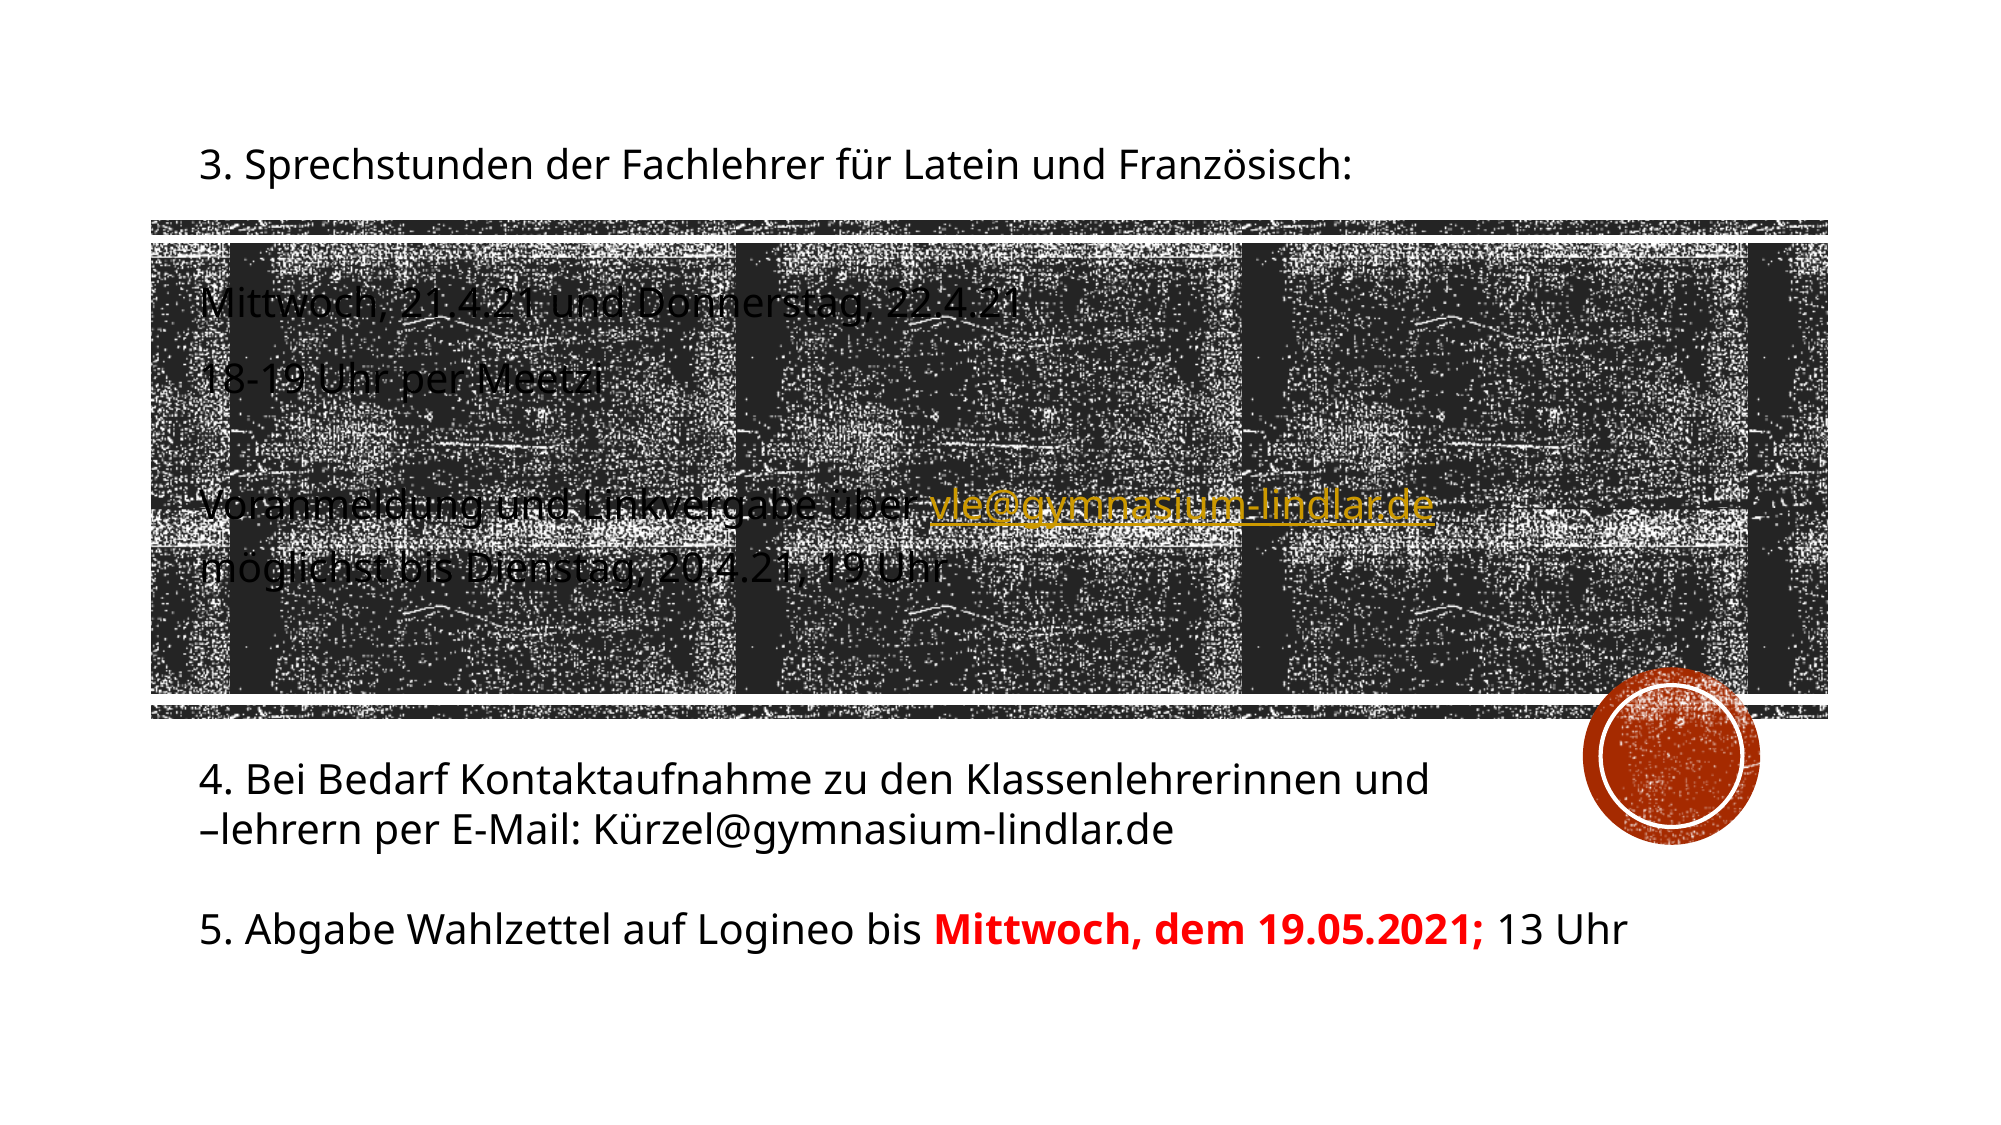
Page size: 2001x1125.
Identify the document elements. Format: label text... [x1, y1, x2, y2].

text_box 4. Bei Bedarf Kontaktaufnahme zu den Klassenlehrerinnen und –lehrern per E-Mail: Kürzel@gymnasium-lindlar.de 5. Abgabe Wahlzettel auf Logineo bis Mittwoch, dem 19.05.2021; 13 Uhr [184, 745, 1823, 961]
subtitle 3. Sprechstunden der Fachlehrer für Latein und Französisch: Mittwoch, 21.4.21 und Donnerstag, 22.4.21 18-19 Uhr per Meetzi Voranmeldung und Linkvergabe über vle@gymnasium-lindlar.de möglichst bis Dienstag, 20.4.21, 19 Uhr [184, 136, 1940, 914]
